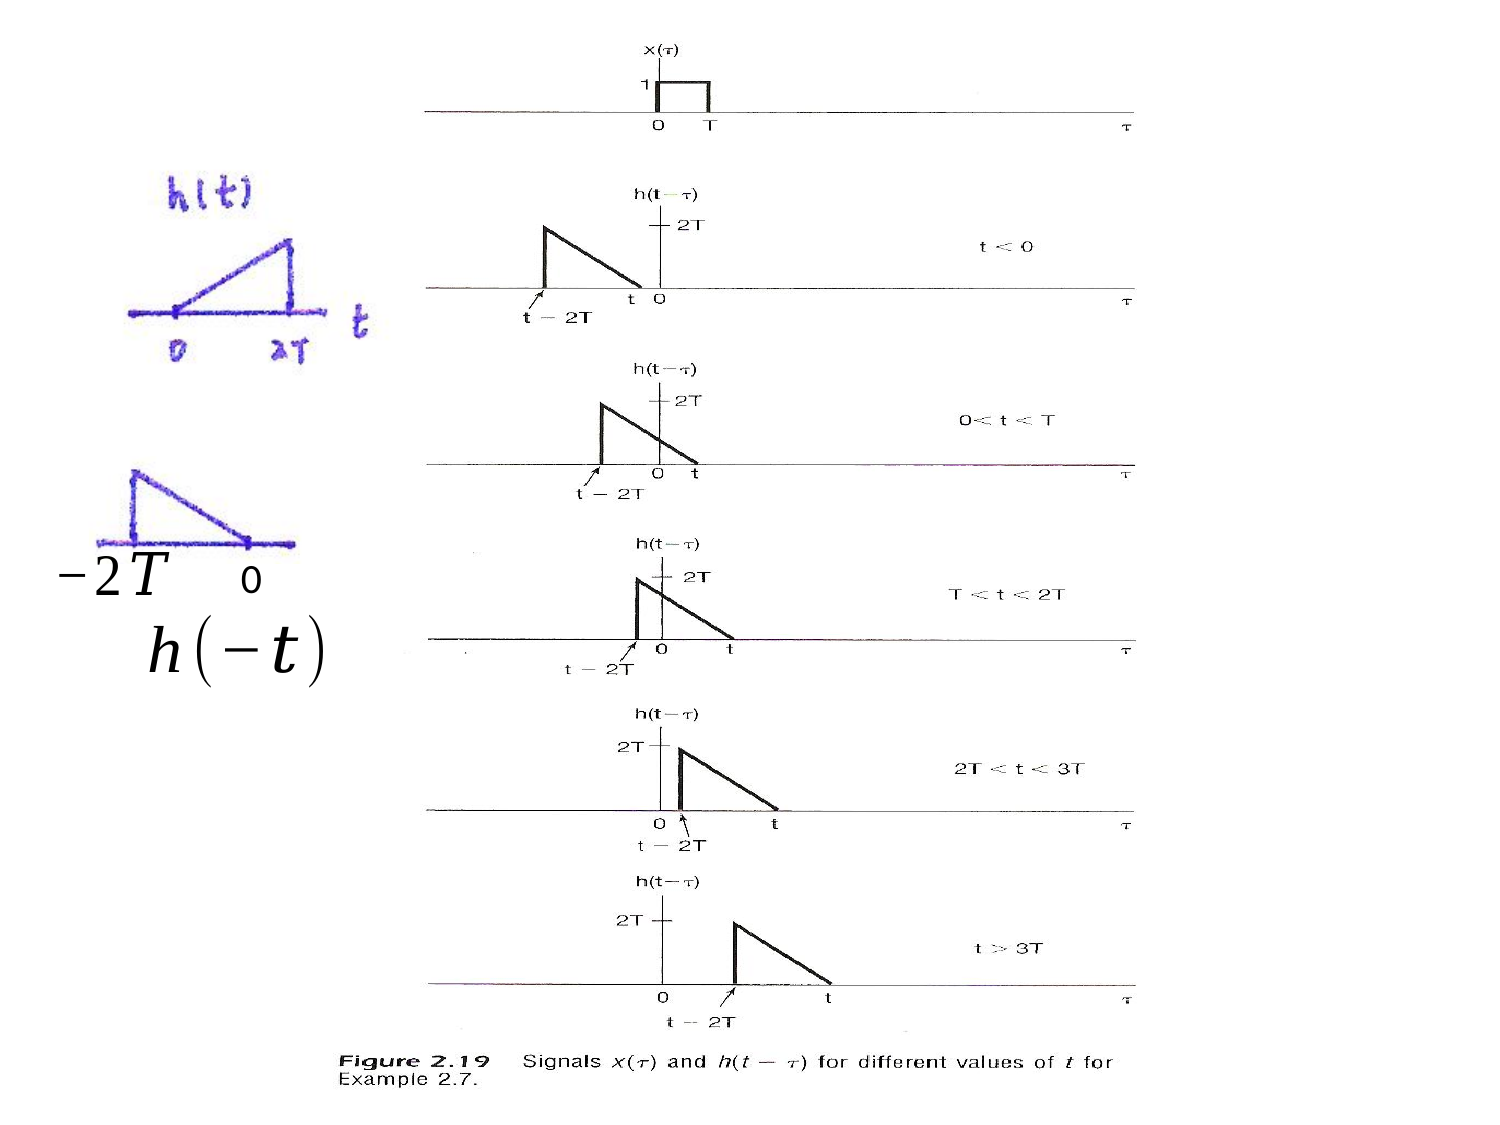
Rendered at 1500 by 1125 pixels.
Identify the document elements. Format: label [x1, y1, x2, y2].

picture [100, 30, 1152, 1095]
text_box [52, 455, 324, 610]
